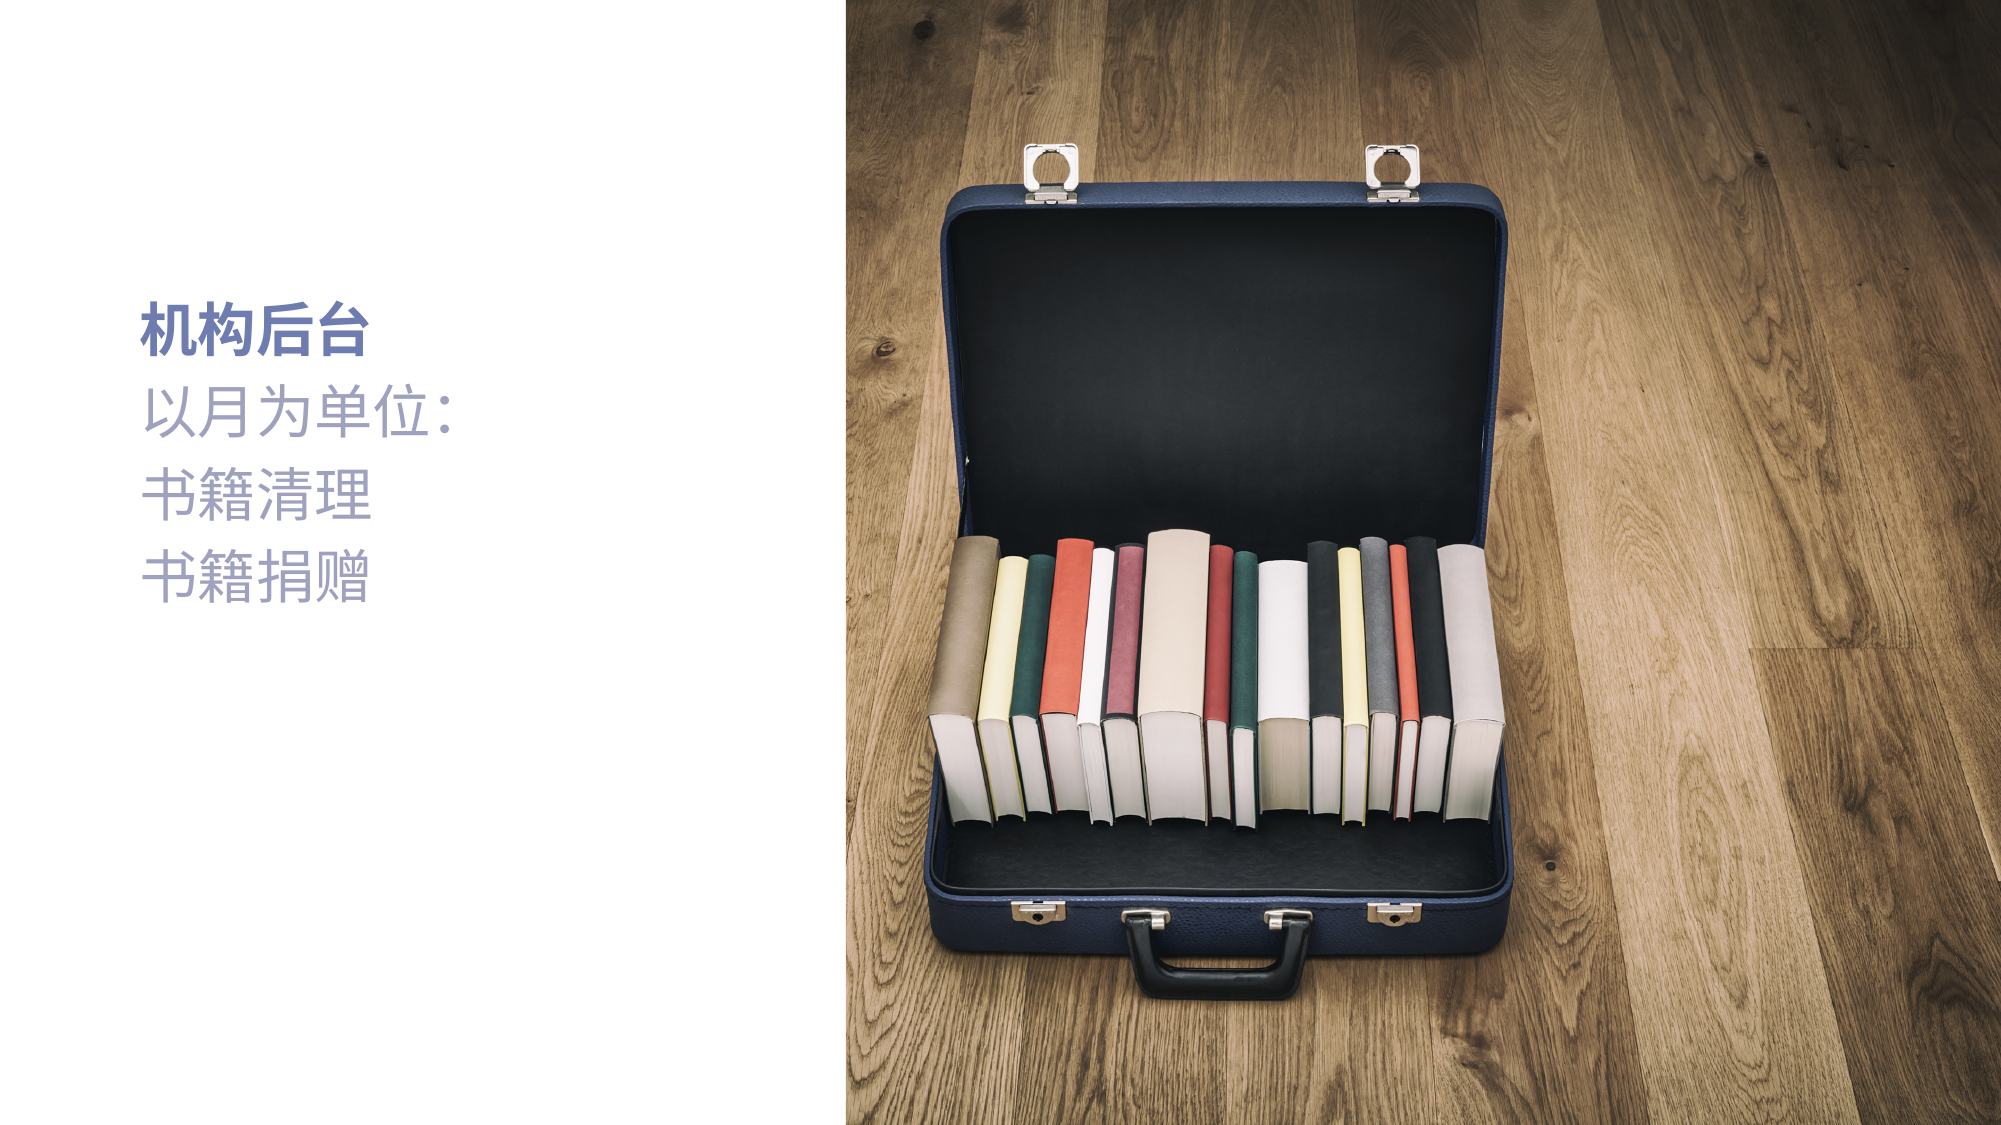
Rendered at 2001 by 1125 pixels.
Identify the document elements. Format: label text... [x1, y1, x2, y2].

text_box 机构后台 以月为单位： 书籍清理 书籍捐赠 [124, 404, 845, 619]
picture [845, 0, 2001, 1125]
